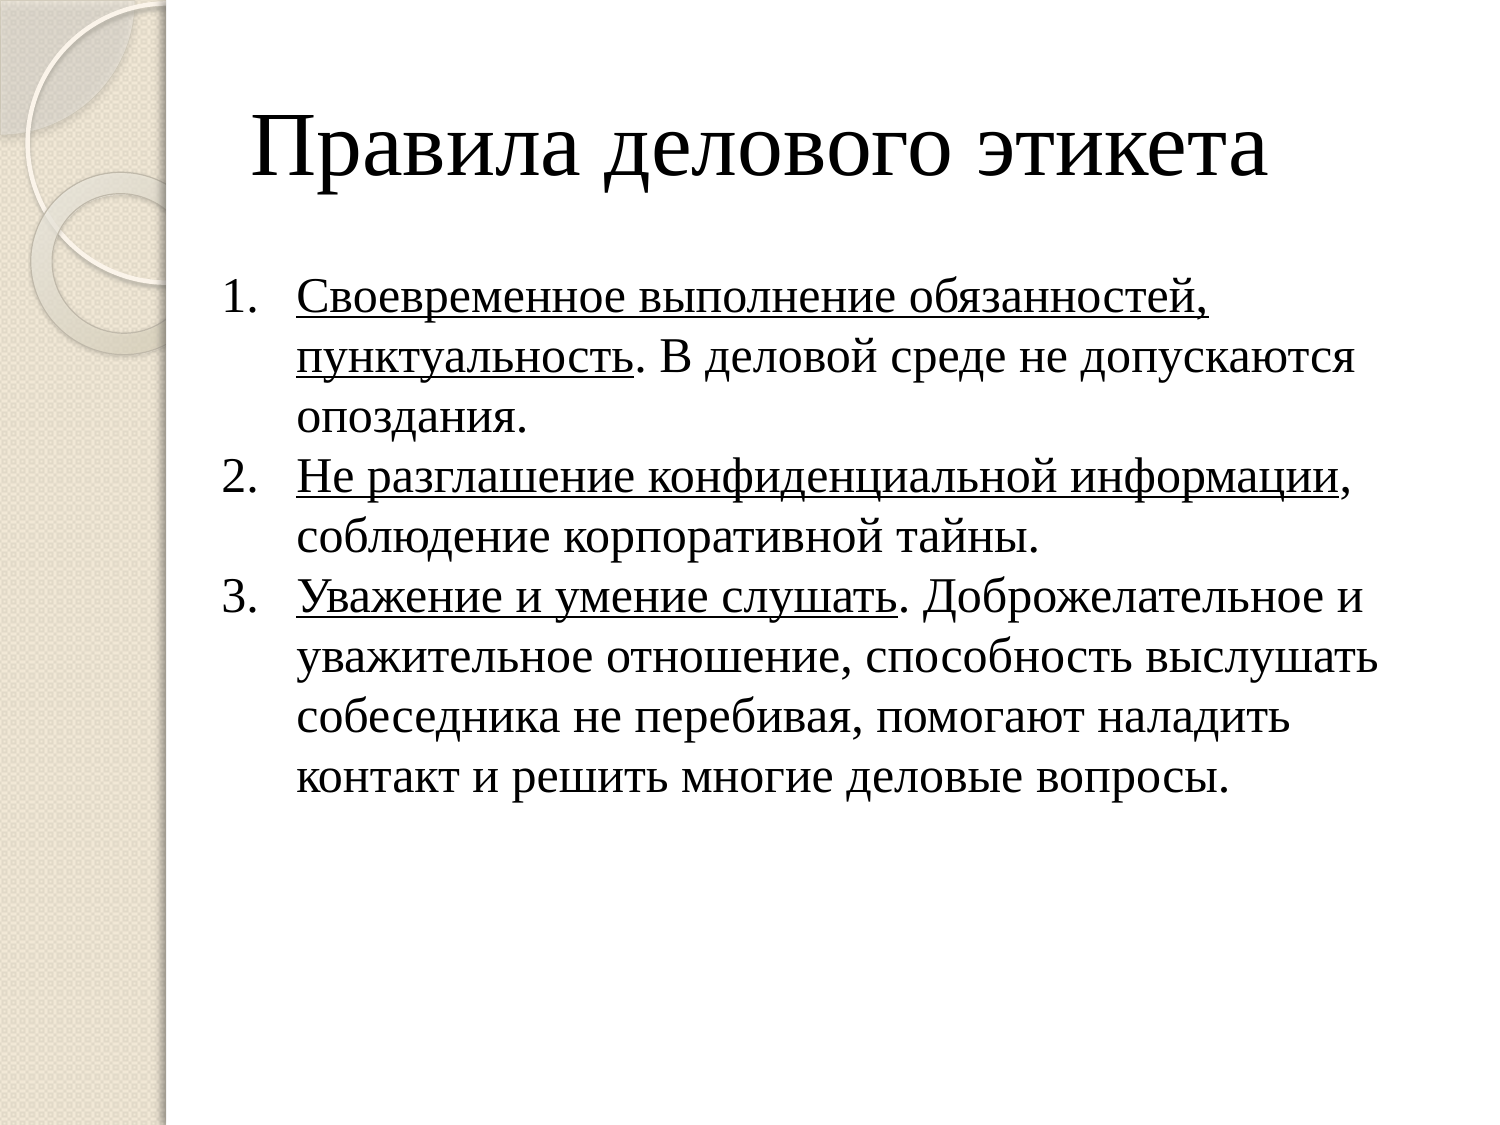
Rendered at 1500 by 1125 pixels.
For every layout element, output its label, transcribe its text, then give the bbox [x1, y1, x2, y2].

text_box Своевременное выполнение обязанностей, пунктуальность. В деловой среде не допускаются опоздания. Не разглашение конфиденциальной информации, соблюдение корпоративной тайны. Уважение и умение слушать. Доброжелательное и уважительное отношение, способность выслушать собеседника не перебивая, помогают наладить контакт и решить многие деловые вопросы. [206, 255, 1447, 811]
title Правила делового этикета [235, 45, 1466, 233]
